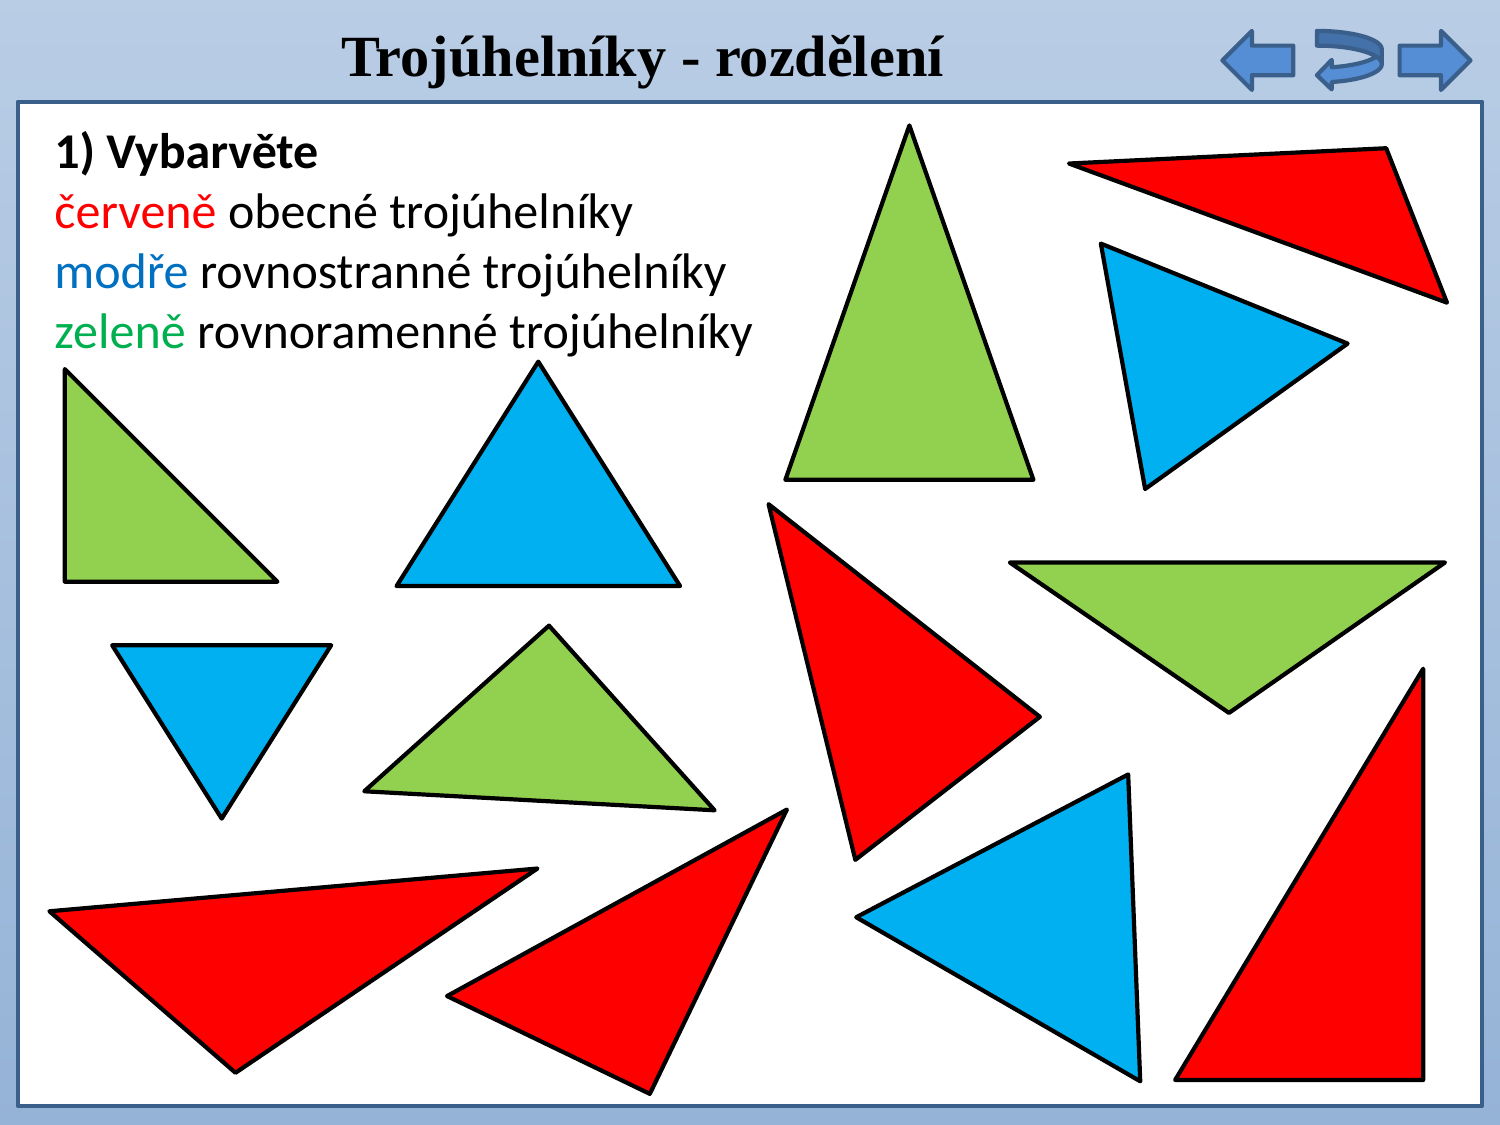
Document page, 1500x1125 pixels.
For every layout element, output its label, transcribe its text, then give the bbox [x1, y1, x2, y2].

text_box [1173, 666, 1426, 1083]
text_box [444, 807, 789, 1096]
text_box [16, 112, 1484, 1108]
text_box [854, 772, 1143, 1084]
text_box [62, 367, 280, 584]
text_box [783, 123, 1036, 482]
text_box [47, 866, 540, 1075]
text_box [766, 502, 1042, 862]
text_box [1066, 146, 1449, 305]
text_box [1314, 28, 1384, 92]
title 1) Vybarvěte červeně obecné trojúhelníky modře rovnostranné trojúhelníky zeleně rovnoramenné trojúhelníky [39, 110, 1500, 409]
text_box [1007, 560, 1448, 715]
text_box [1282, 100, 1484, 110]
text_box Trojúhelníky - rozdělení [4, 0, 1282, 112]
text_box [1098, 241, 1350, 491]
text_box [362, 623, 717, 813]
text_box [110, 643, 334, 821]
text_box [394, 359, 682, 589]
text_box [1282, 43, 1296, 78]
text_box [1397, 28, 1473, 92]
